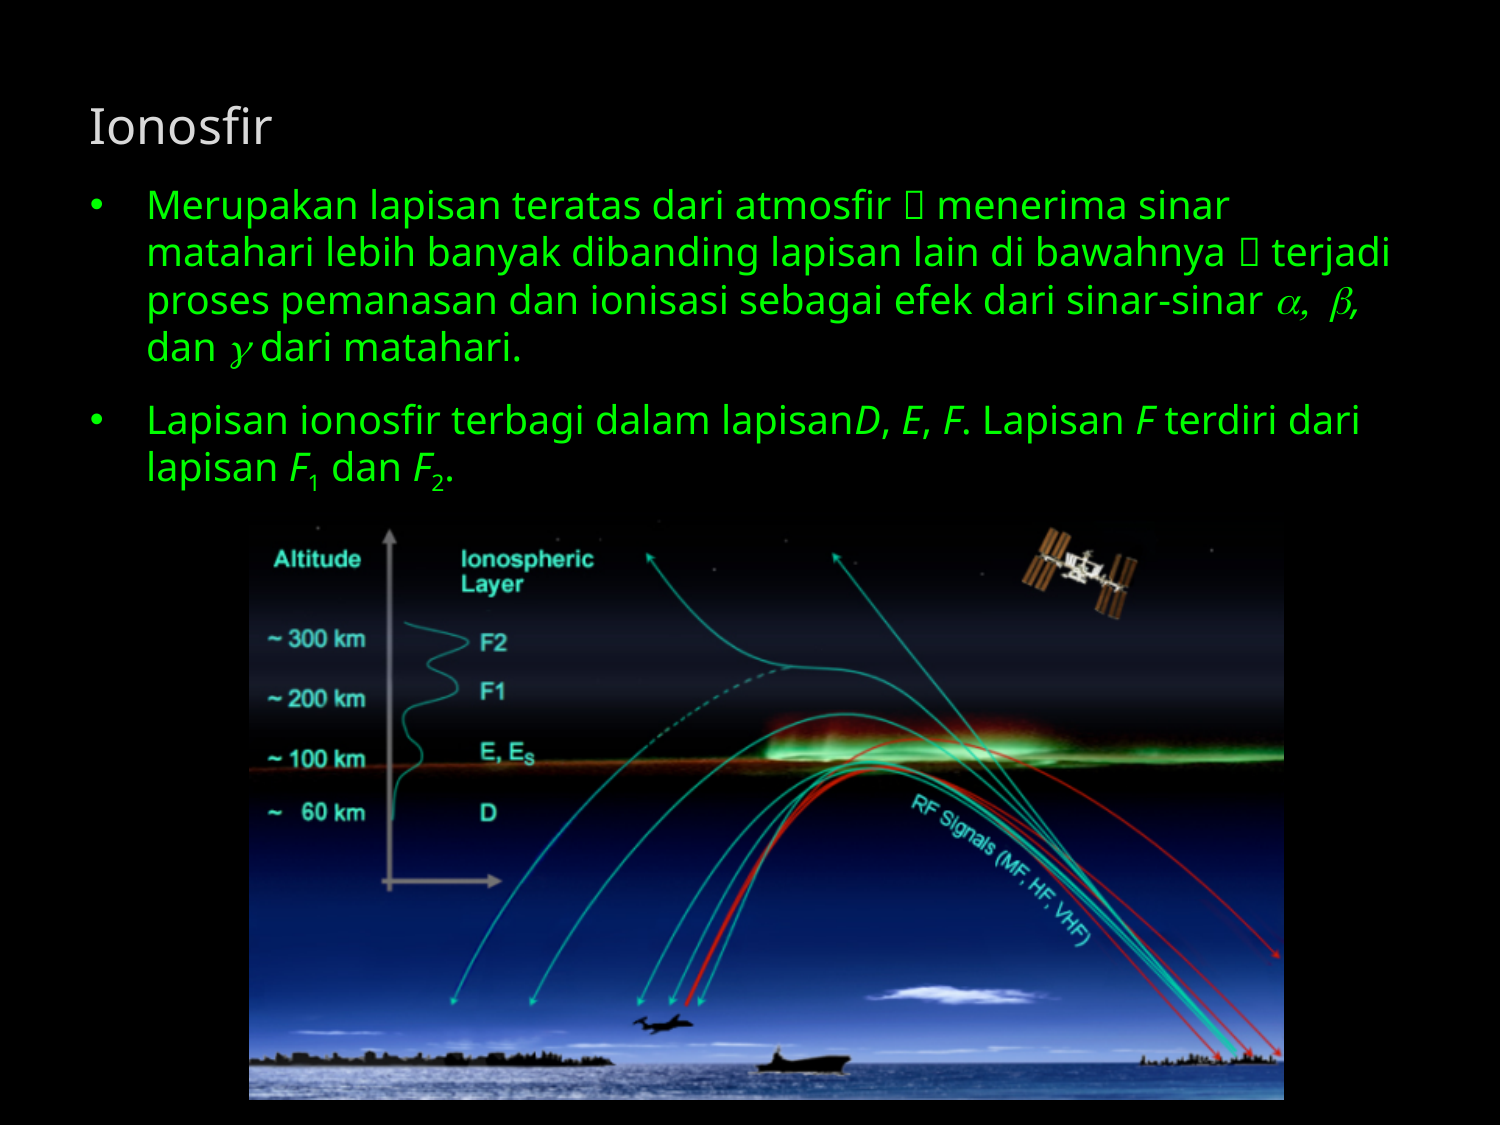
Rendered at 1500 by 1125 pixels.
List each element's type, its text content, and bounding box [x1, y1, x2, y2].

picture [249, 508, 1284, 1101]
text_box Ionosfir Merupakan lapisan teratas dari atmosfir  menerima sinar matahari lebih banyak dibanding lapisan lain di bawahnya  terjadi proses pemanasan dan ionisasi sebagai efek dari sinar-sinar a, b, dan g dari matahari. Lapisan ionosfir terbagi dalam lapisanD, E, F. Lapisan F terdiri dari lapisan F1 dan F2. [74, 87, 1413, 954]
